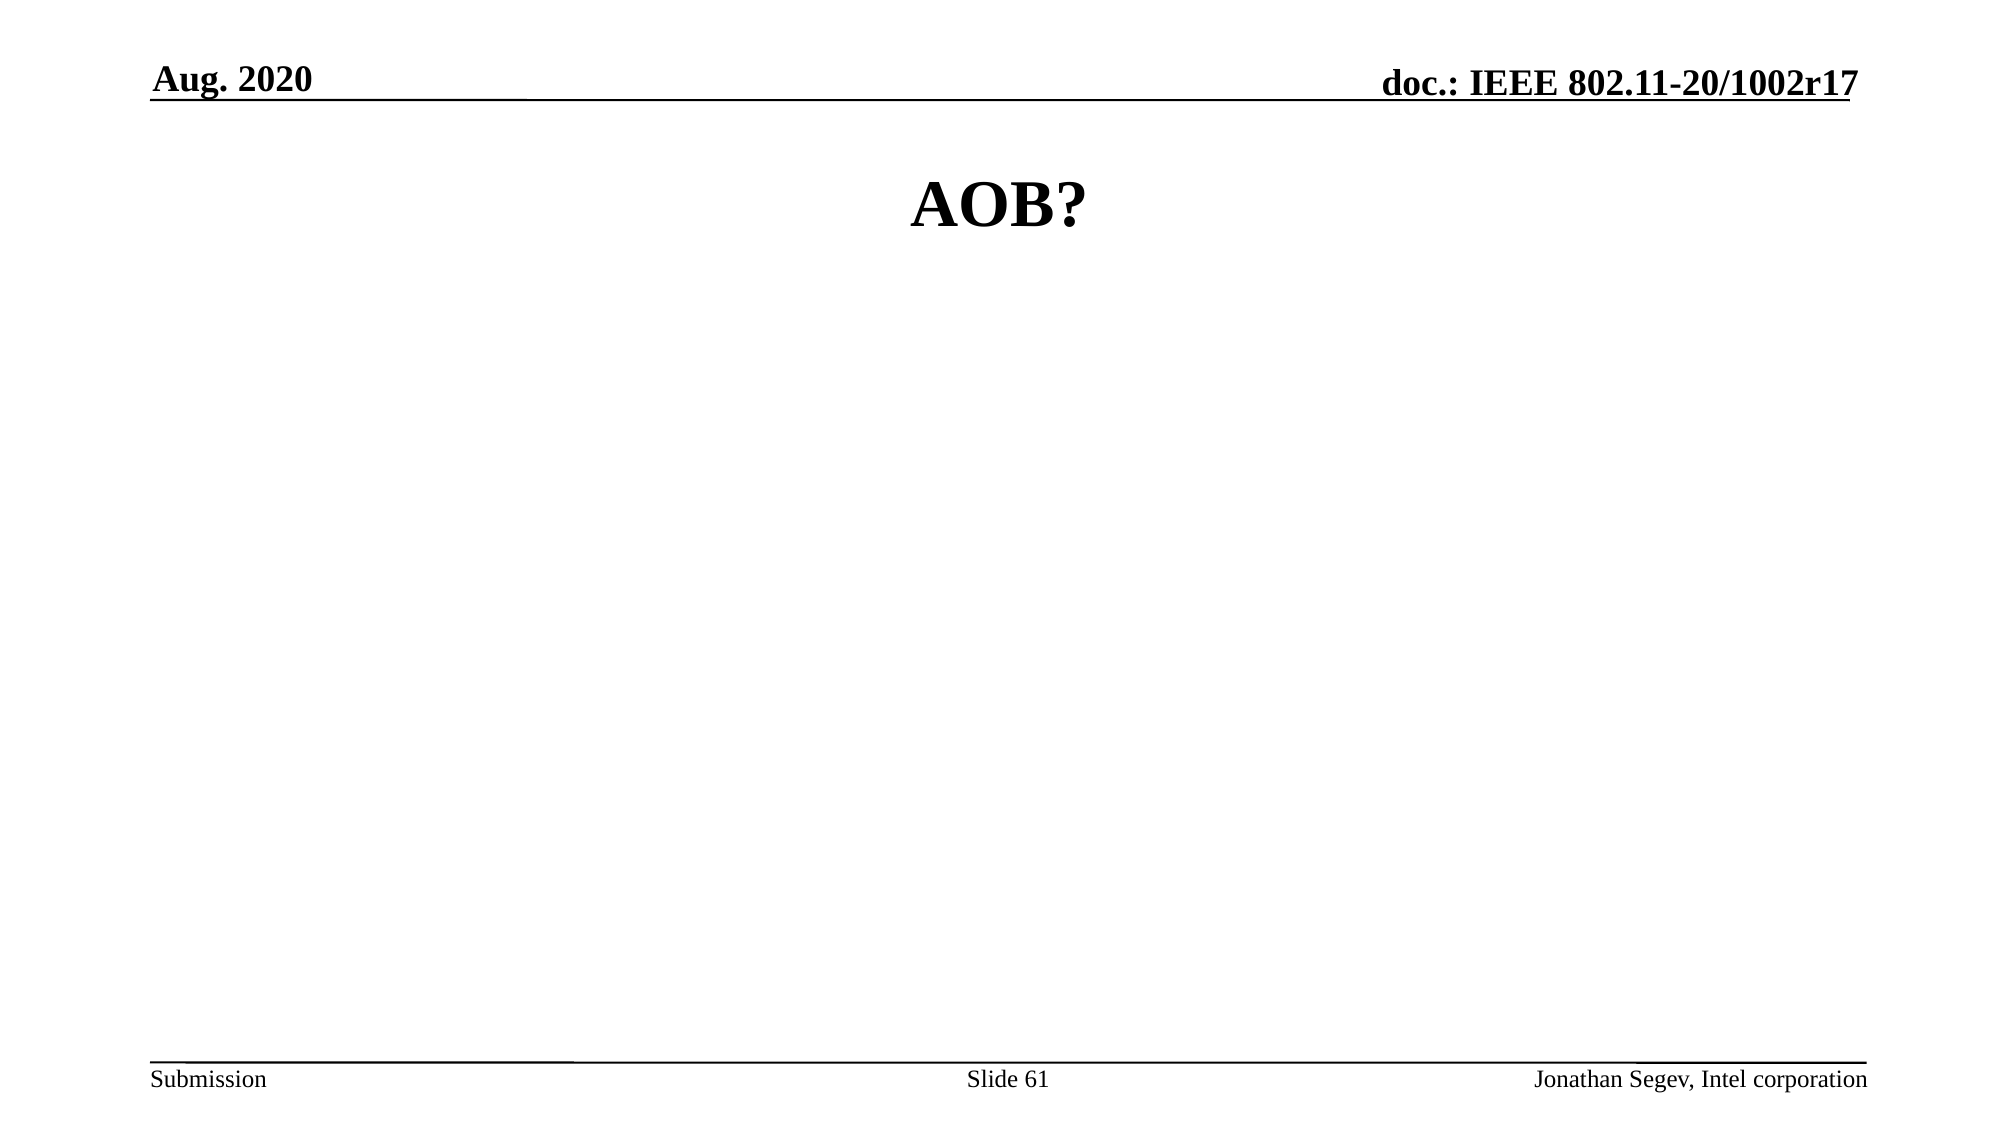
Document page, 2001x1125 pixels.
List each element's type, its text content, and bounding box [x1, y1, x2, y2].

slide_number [152, 54, 563, 100]
title AOB? [149, 112, 1850, 288]
slide_number Slide 61 [950, 1061, 1067, 1123]
footer Jonathan Segev, Intel corporation [1171, 1061, 1869, 1093]
